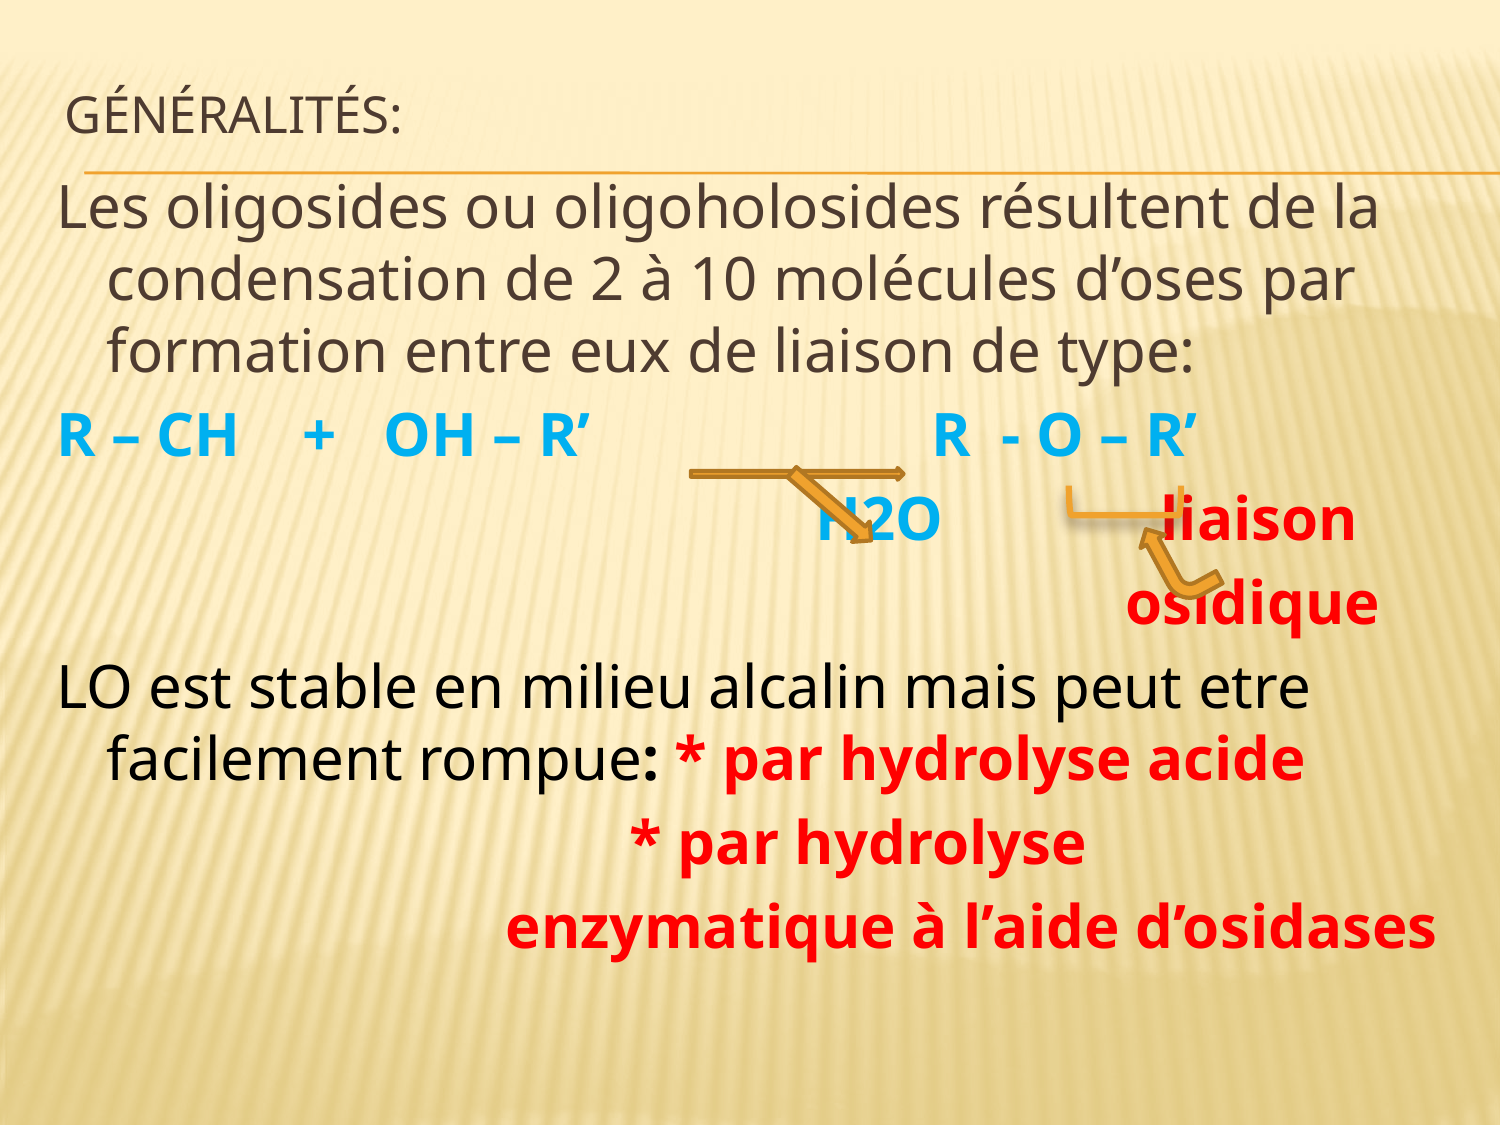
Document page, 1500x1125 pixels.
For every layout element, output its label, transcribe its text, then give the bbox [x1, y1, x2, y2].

text_box [688, 468, 791, 479]
text_box [785, 464, 874, 544]
text_box [1065, 485, 1185, 519]
text_box [802, 466, 906, 482]
list Les oligosides ou oligoholosides résultent de la condensation de 2 à 10 molécules d’oses par formation entre eux de liaison de type: R – CH + OH – R’ R - O – R’ H2O liaison osidique LO est stable en milieu alcalin mais peut etre facilement rompue: * par hydrolyse acide * par hydrolyse enzymatique à l’aide d’osidases [41, 160, 1467, 1125]
text_box [1138, 527, 1225, 600]
title Généralités: [50, 75, 1475, 213]
